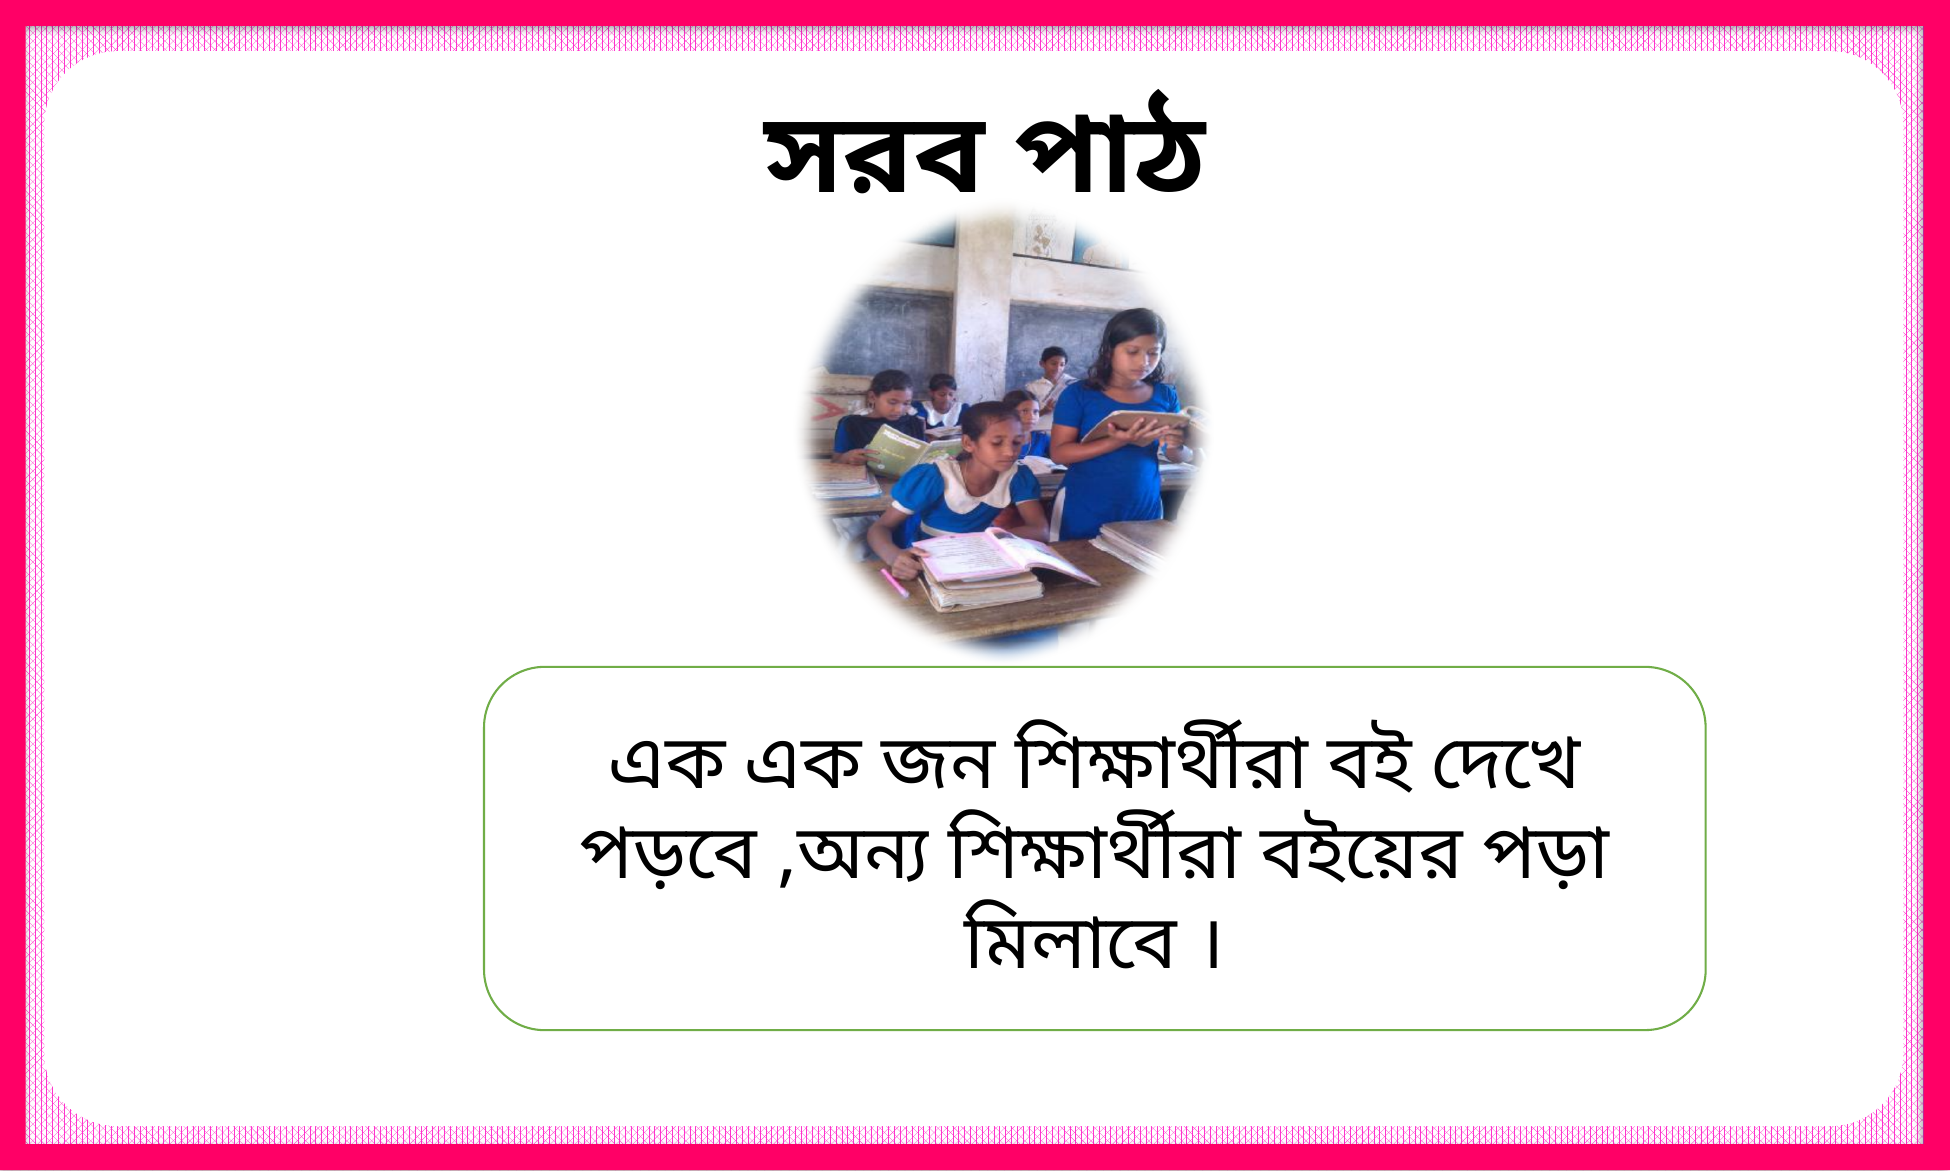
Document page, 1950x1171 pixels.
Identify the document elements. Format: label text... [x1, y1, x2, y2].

picture [791, 196, 1216, 667]
text_box এক এক জন শিক্ষার্থীরা বই দেখে পড়বে ,অন্য শিক্ষার্থীরা বইয়ের পড়া মিলাবে । [482, 665, 1707, 1032]
text_box সরব পাঠ [749, 72, 1280, 223]
